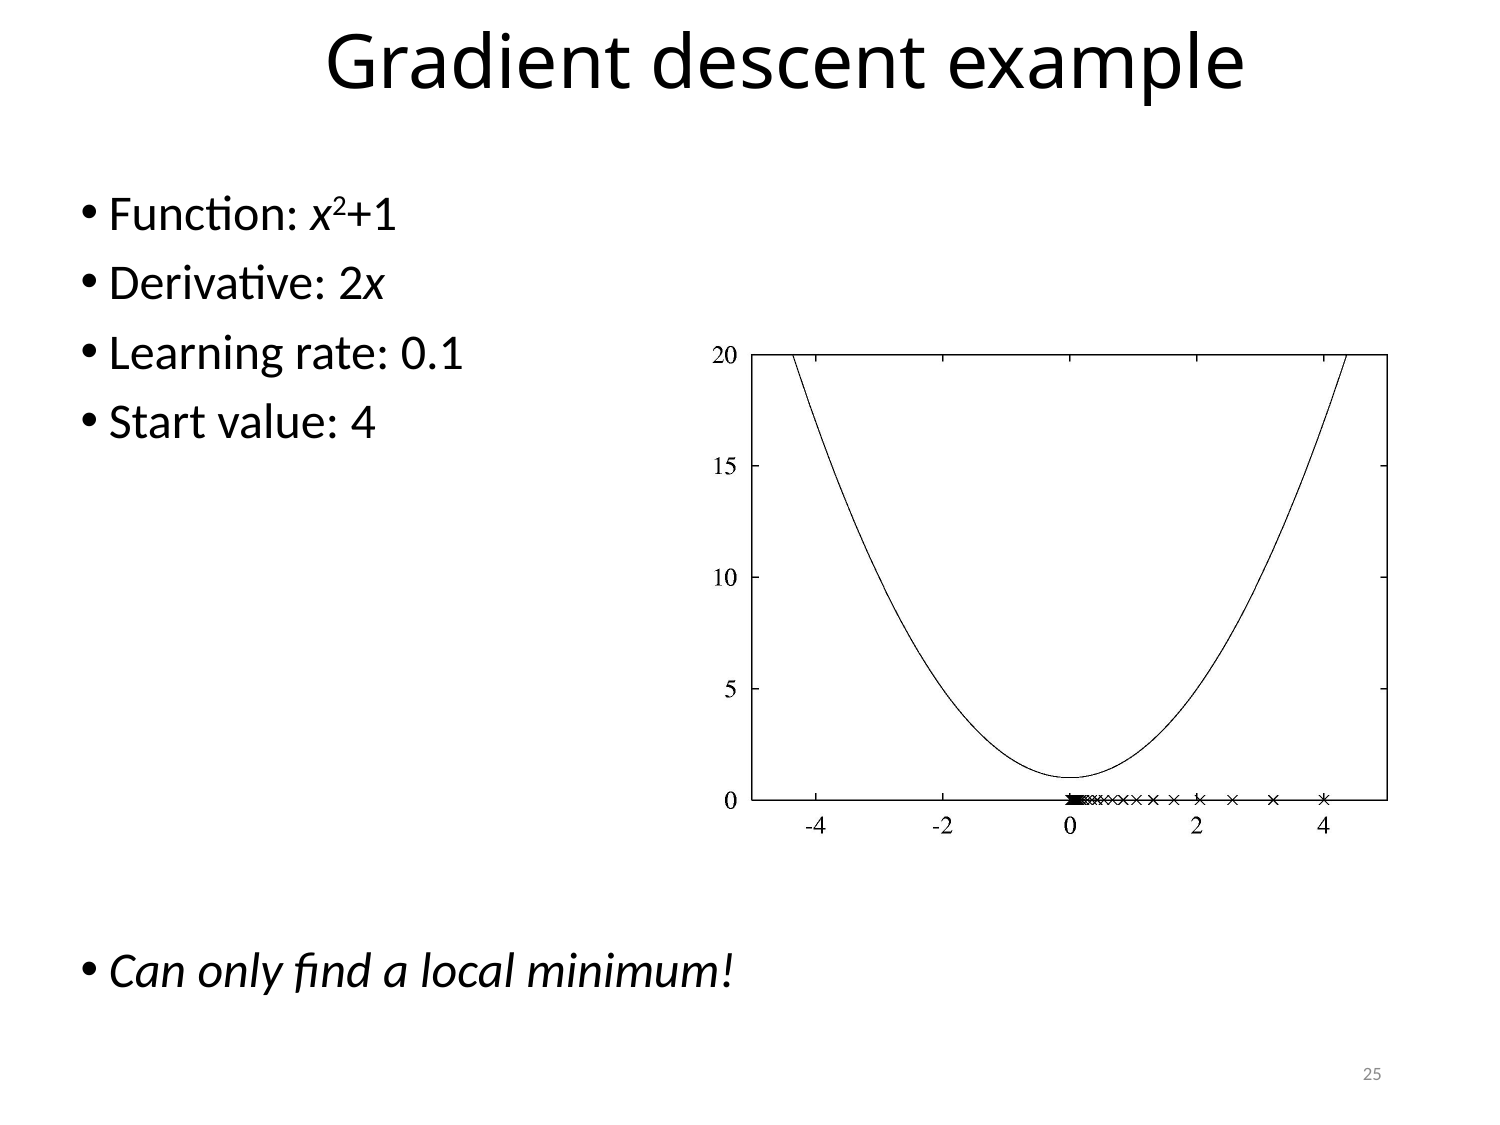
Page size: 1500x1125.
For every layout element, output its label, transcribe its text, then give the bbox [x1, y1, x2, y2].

slide_number 25 [1059, 1042, 1397, 1103]
list Function: x2+1 Derivative: 2x Learning rate: 0.1 Start value: 4 Can only find a local minimum! [65, 179, 1416, 1006]
picture [679, 324, 1430, 850]
title Gradient descent example [309, 0, 1500, 159]
